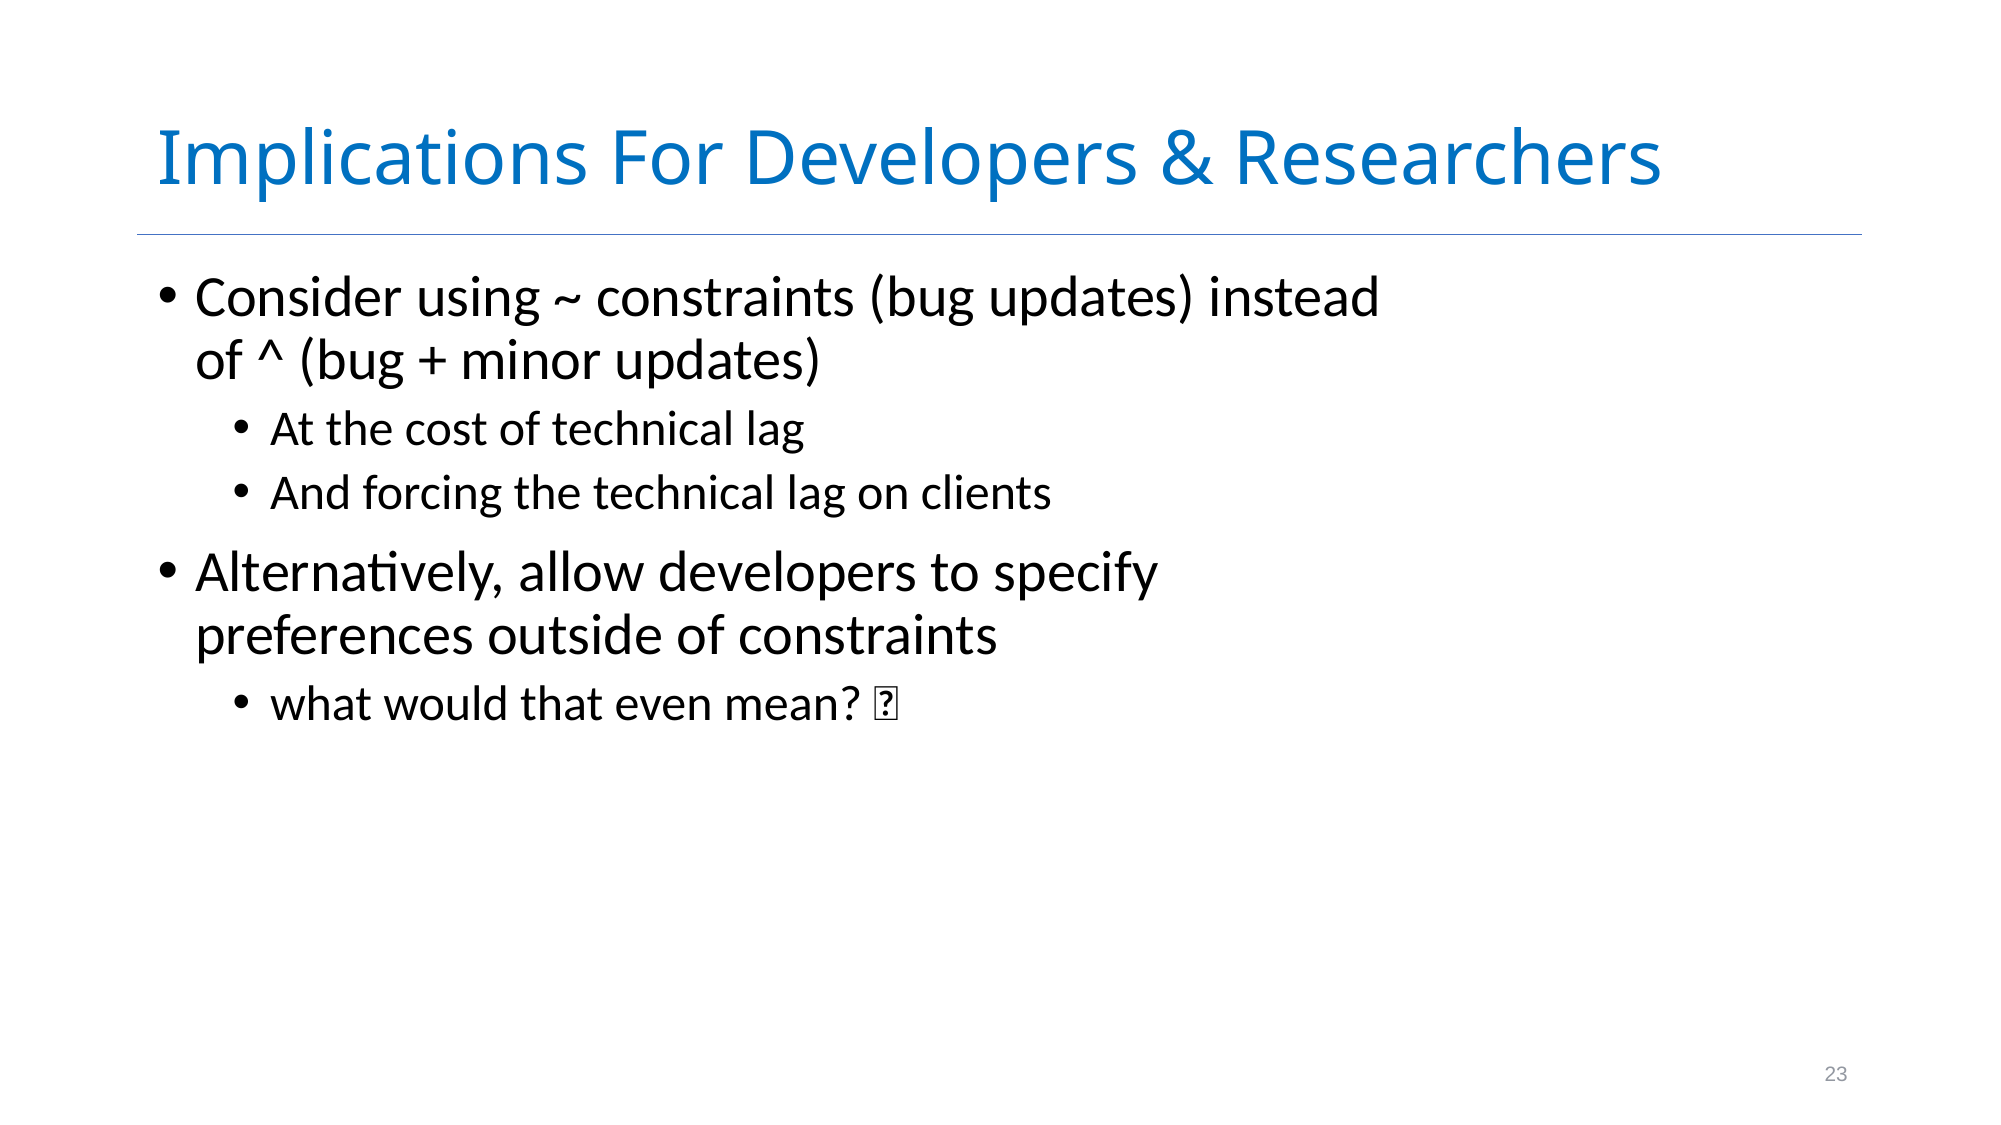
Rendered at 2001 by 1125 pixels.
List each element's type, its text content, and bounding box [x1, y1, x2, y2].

title Implications For Developers & Researchers [137, 3, 1863, 221]
slide_number 23 [1412, 1042, 1863, 1103]
list Consider using ~ constraints (bug updates) instead of ^ (bug + minor updates) At the cost of technical lag And forcing the technical lag on clients Alternatively, allow developers to specify preferences outside of constraints what would that even mean? 🤔 [137, 246, 1432, 960]
